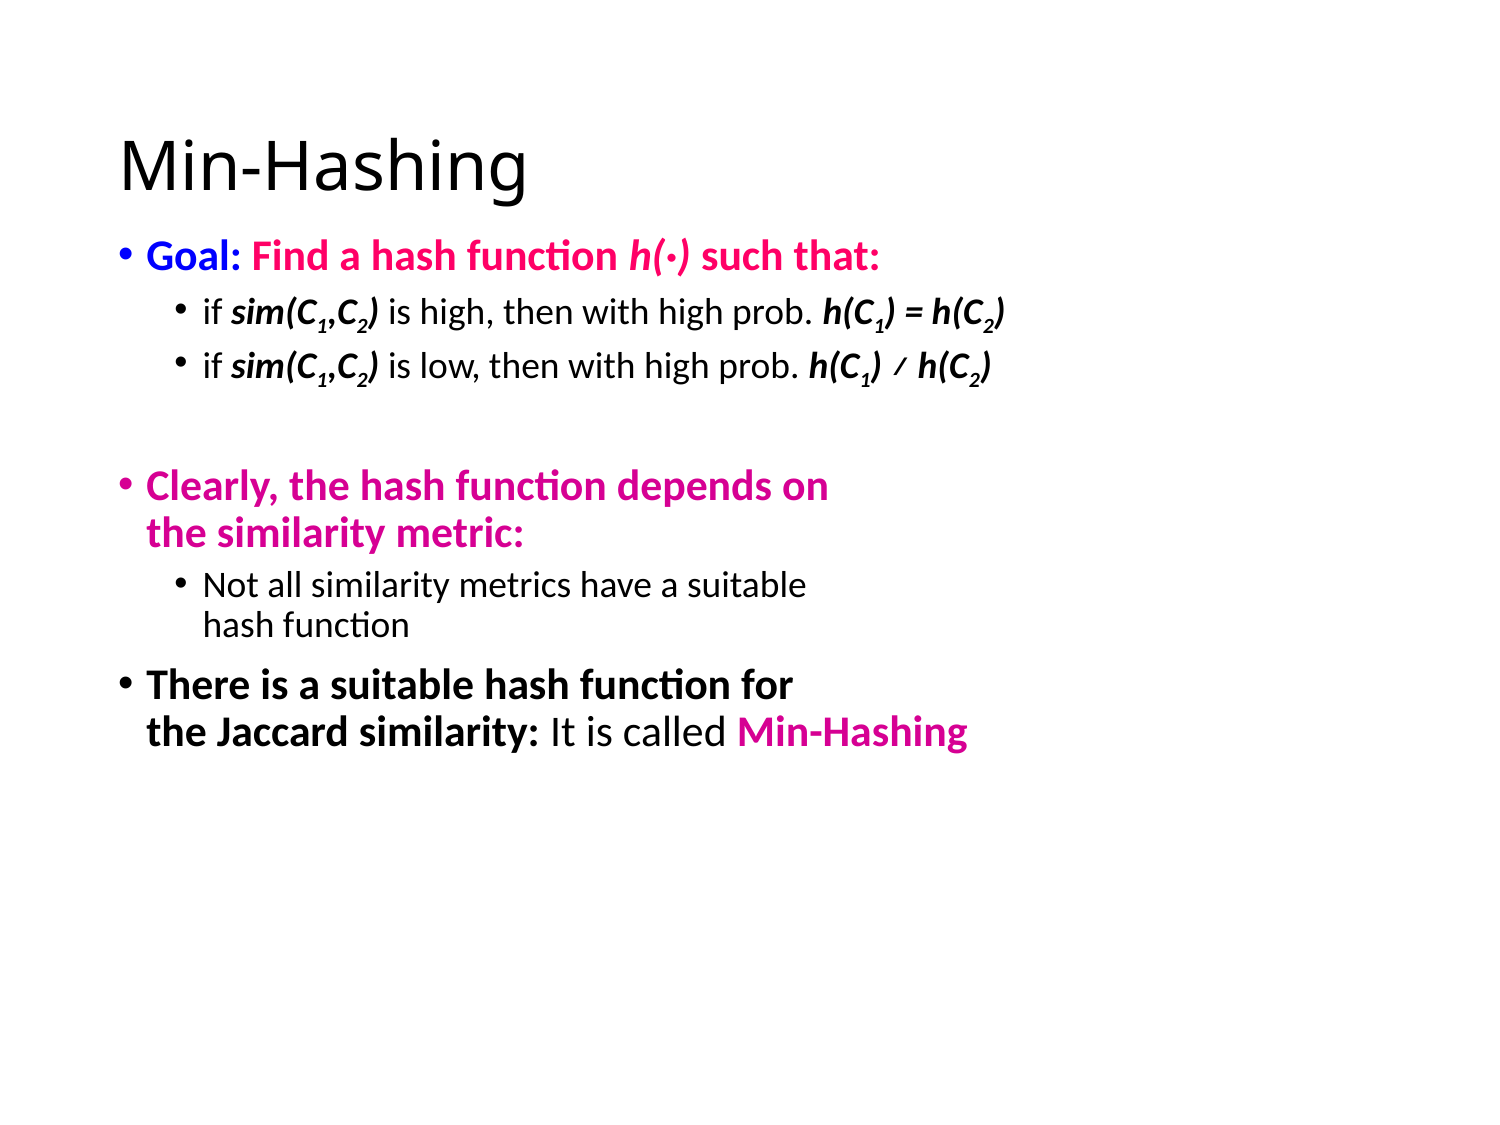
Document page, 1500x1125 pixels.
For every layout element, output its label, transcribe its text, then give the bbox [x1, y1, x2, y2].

title Min-Hashing [103, 59, 1397, 224]
list Goal: Find a hash function h(·) such that: if sim(C1,C2) is high, then with high prob. h(C1) = h(C2) if sim(C1,C2) is low, then with high prob. h(C1) ≠ h(C2) Clearly, the hash function depends on the similarity metric: Not all similarity metrics have a suitable hash function There is a suitable hash function for the Jaccard similarity: It is called Min-Hashing [103, 224, 1500, 1088]
